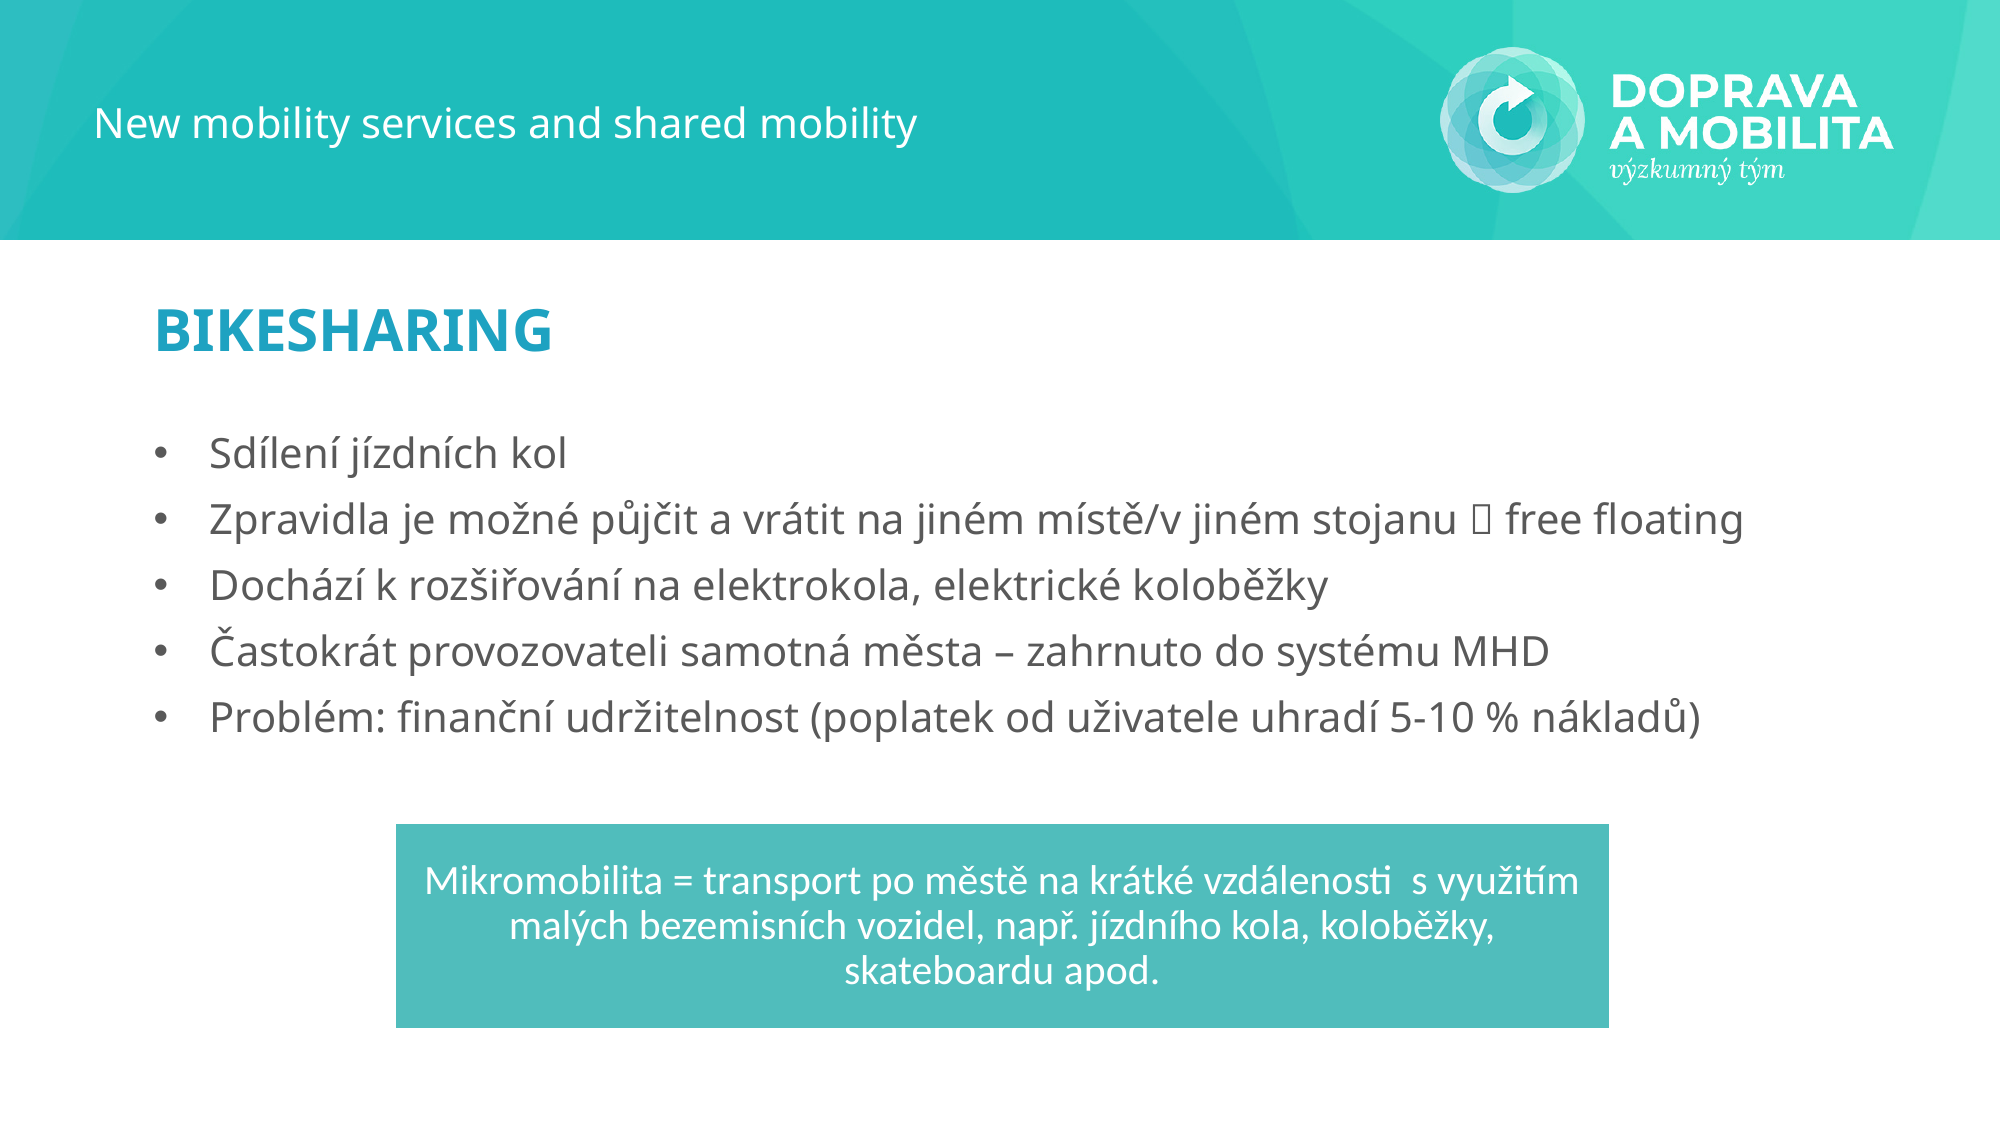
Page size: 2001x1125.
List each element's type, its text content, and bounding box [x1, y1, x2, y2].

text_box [395, 822, 1610, 1029]
picture [0, 0, 2000, 240]
list Sdílení jízdních kol Zpravidla je možné půjčit a vrátit na jiném místě/v jiném stojanu  free floating Dochází k rozšiřování na elektrokola, elektrické koloběžky Častokrát provozovateli samotná města – zahrnuto do systému MHD Problém: finanční udržitelnost (poplatek od uživatele uhradí 5-10 % nákladů) [138, 425, 1867, 1058]
title Bikesharing [138, 279, 1867, 385]
